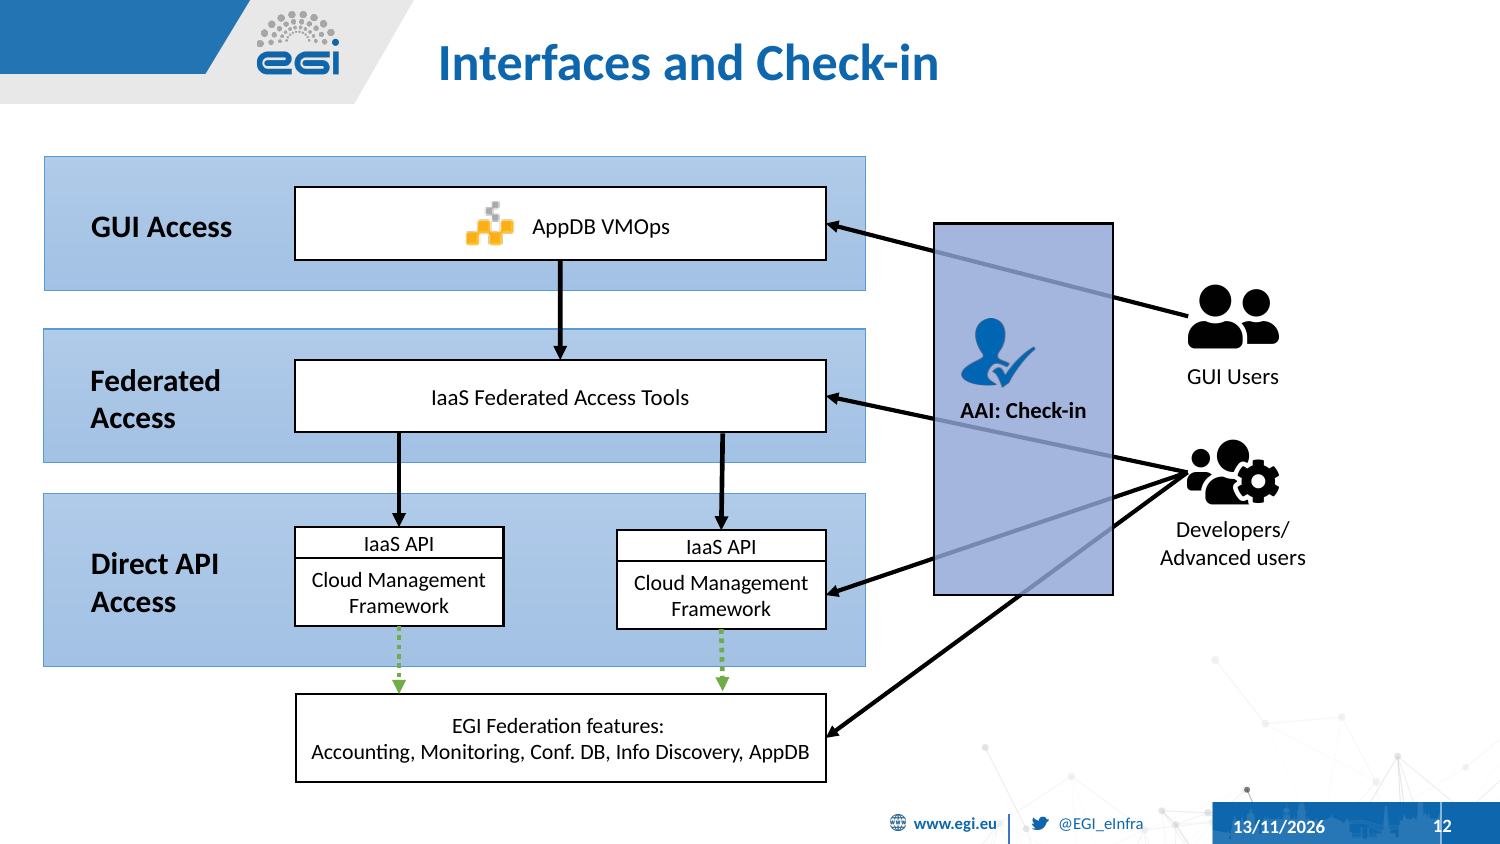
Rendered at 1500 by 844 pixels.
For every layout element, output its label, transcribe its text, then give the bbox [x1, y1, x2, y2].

text_box [400, 493, 721, 667]
text_box [43, 328, 559, 463]
picture [0, 0, 1500, 844]
text_box GUI Access [76, 198, 248, 251]
text_box Direct API Access [76, 536, 235, 626]
text_box [562, 328, 866, 395]
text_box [825, 395, 1188, 472]
text_box [44, 156, 866, 291]
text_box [825, 223, 1189, 317]
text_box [294, 527, 504, 626]
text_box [825, 472, 1188, 595]
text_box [616, 530, 826, 630]
text_box [723, 493, 825, 529]
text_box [825, 595, 1188, 738]
text_box Developers/ Advanced users [1188, 507, 1321, 578]
text_box [723, 630, 825, 667]
text_box AAI: Check-in [933, 317, 1114, 395]
text_box [725, 433, 825, 463]
text_box IaaS Federated Access Tools [294, 359, 827, 433]
text_box [401, 433, 720, 463]
text_box GUI Users [1172, 353, 1295, 396]
text_box Federated Access [75, 352, 237, 442]
title Interfaces and Check-in [423, 27, 1199, 84]
text_box [43, 493, 399, 667]
text_box [294, 186, 827, 261]
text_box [462, 196, 687, 250]
text_box EGI Federation features: Accounting, Monitoring, Conf. DB, Info Discovery, AppDB [295, 693, 827, 783]
